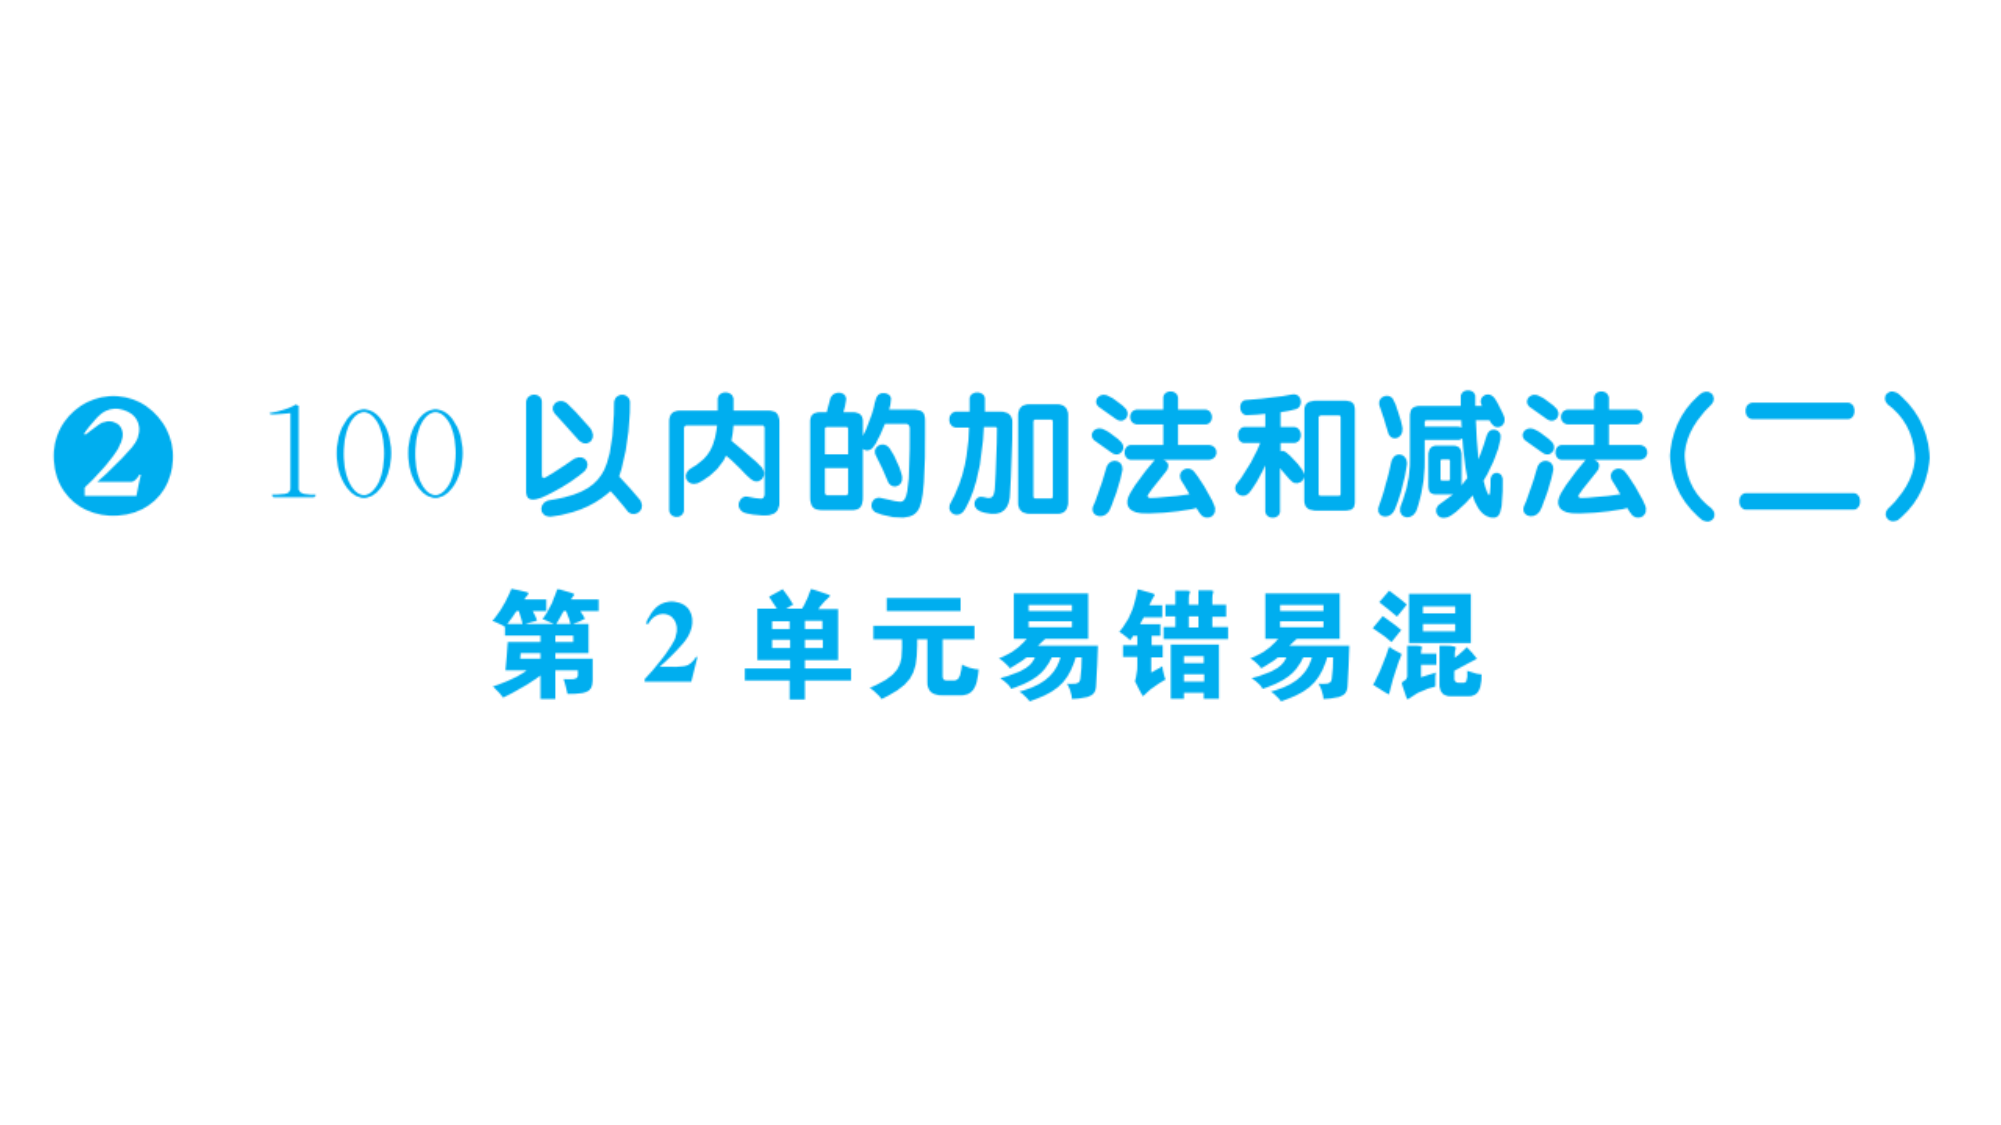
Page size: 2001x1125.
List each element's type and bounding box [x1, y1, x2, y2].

picture [34, 373, 1966, 733]
